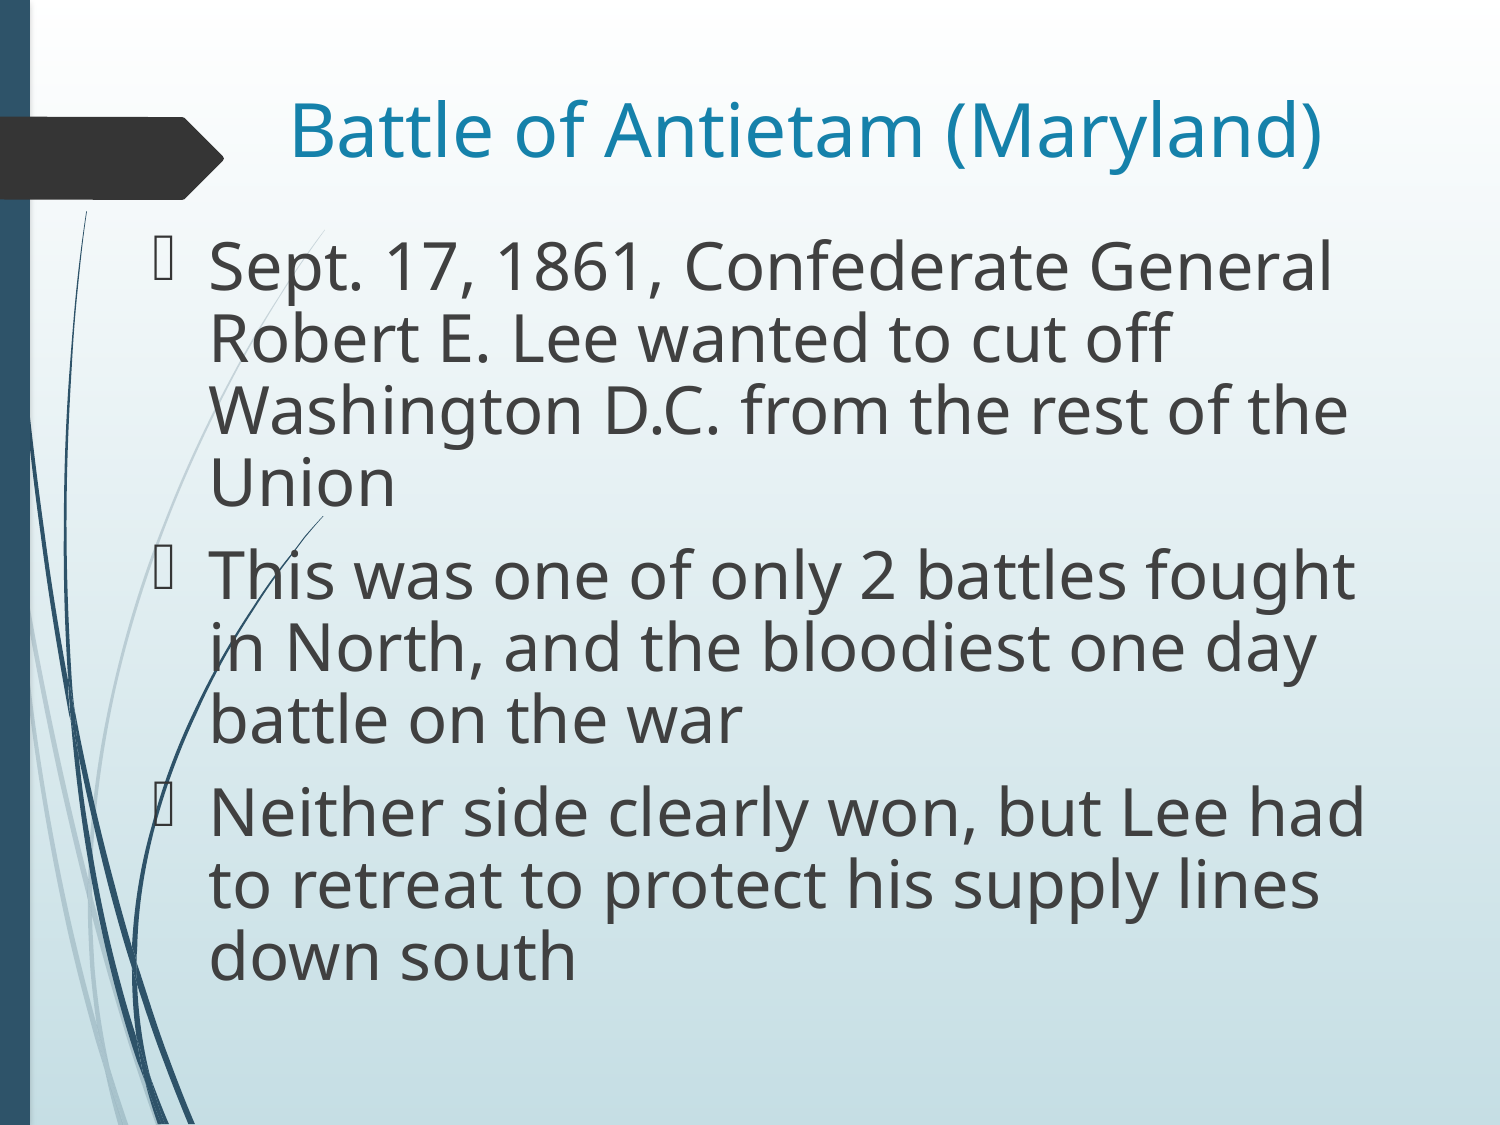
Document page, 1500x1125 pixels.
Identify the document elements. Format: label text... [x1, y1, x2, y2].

title Battle of Antietam (Maryland) [212, 75, 1400, 224]
list Sept. 17, 1861, Confederate General Robert E. Lee wanted to cut off Washington D.C. from the rest of the Union This was one of only 2 battles fought in North, and the bloodiest one day battle on the war Neither side clearly won, but Lee had to retreat to protect his supply lines down south [137, 224, 1400, 1088]
